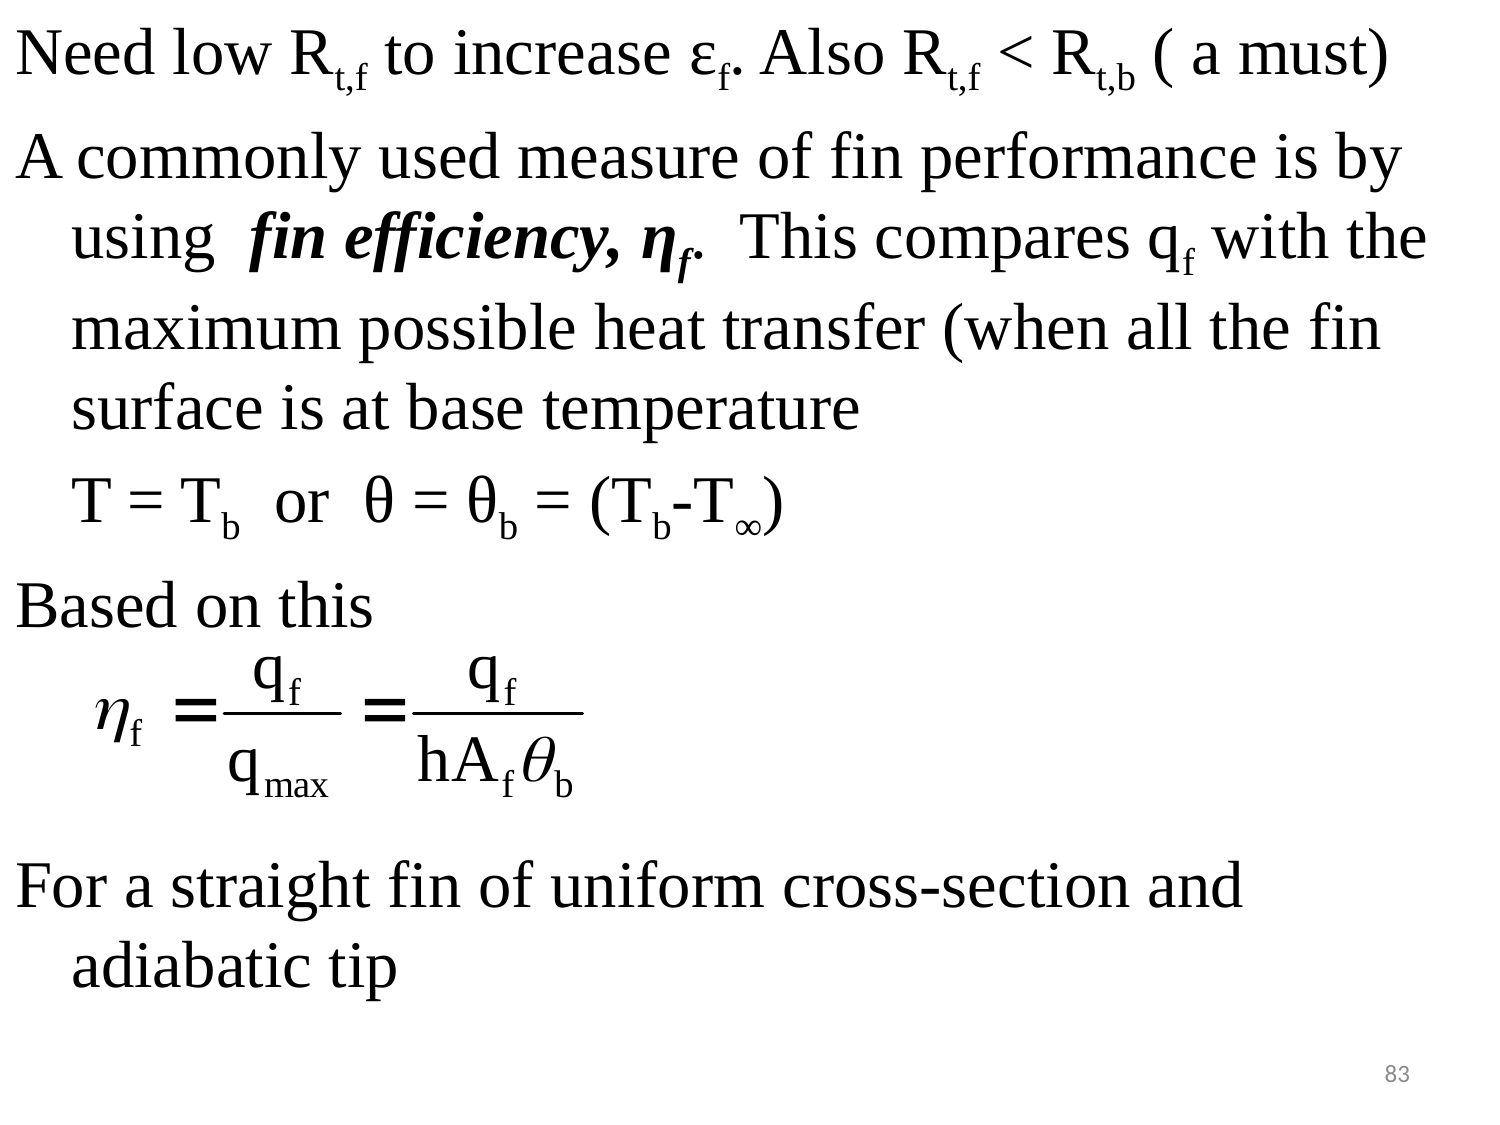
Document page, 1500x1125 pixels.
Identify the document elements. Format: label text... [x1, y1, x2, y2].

slide_number 83 [1074, 1042, 1425, 1103]
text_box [87, 624, 596, 813]
list Need low Rt,f to increase εf. Also Rt,f < Rt,b ( a must) A commonly used measure of fin performance is by using fin efficiency, ηf. This compares qf with the maximum possible heat transfer (when all the fin surface is at base temperature T = Tb or θ = θb = (Tb-T∞) Based on this For a straight fin of uniform cross-section and adiabatic tip [0, 0, 1500, 1125]
